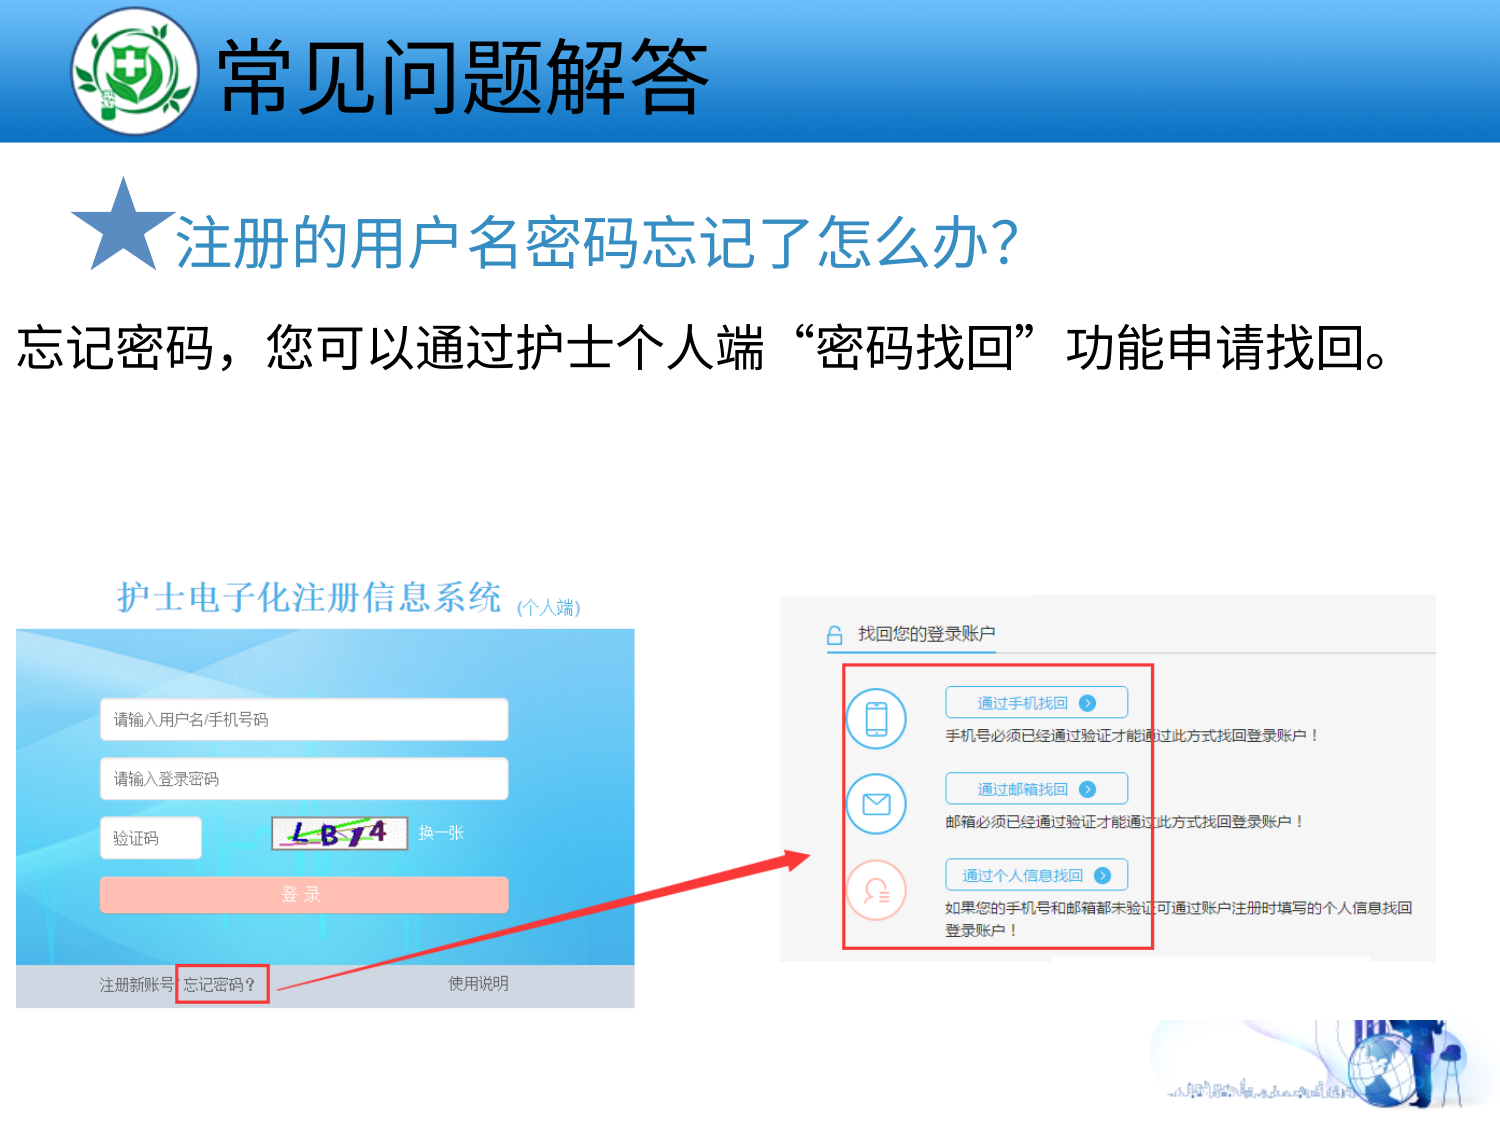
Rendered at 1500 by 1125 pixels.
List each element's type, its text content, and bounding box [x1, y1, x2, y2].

text_box [68, 173, 179, 273]
picture [0, 0, 1500, 1125]
list 注册的用户名密码忘记了怎么办？ 忘记密码，您可以通过护士个人端“密码找回”功能申请找回。 [0, 163, 1466, 967]
text_box 常见问题解答 [197, 17, 772, 133]
